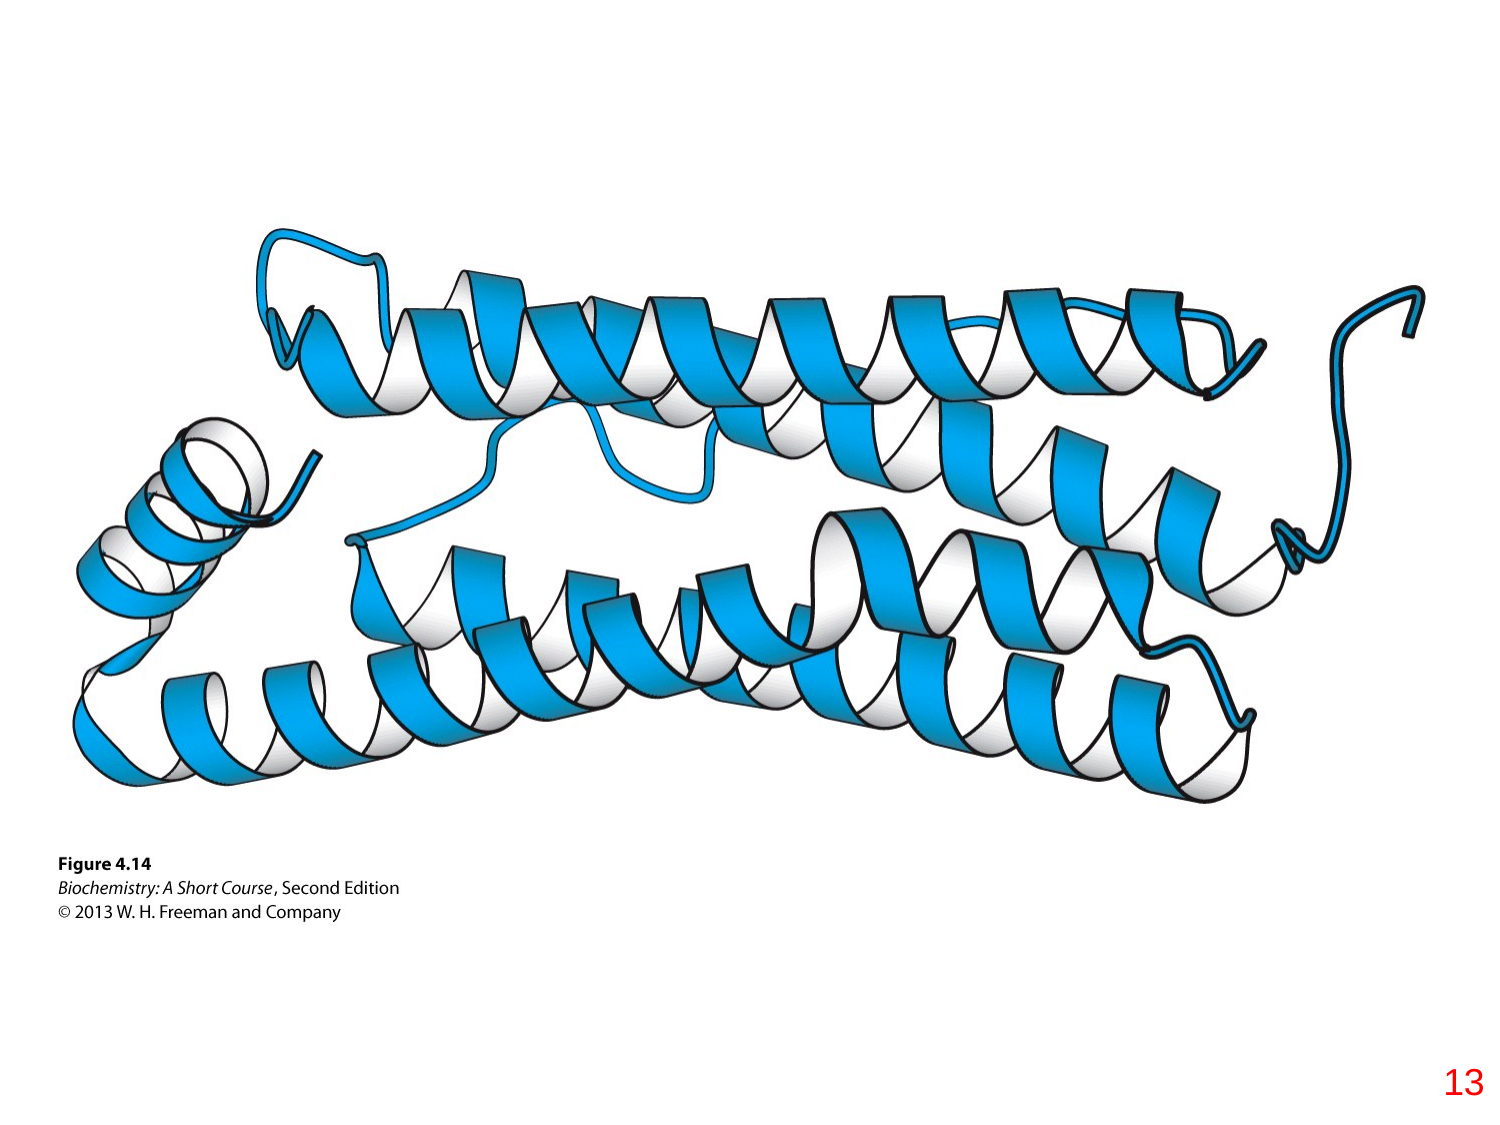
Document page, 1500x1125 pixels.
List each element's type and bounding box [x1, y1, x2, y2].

picture [49, 199, 1450, 926]
